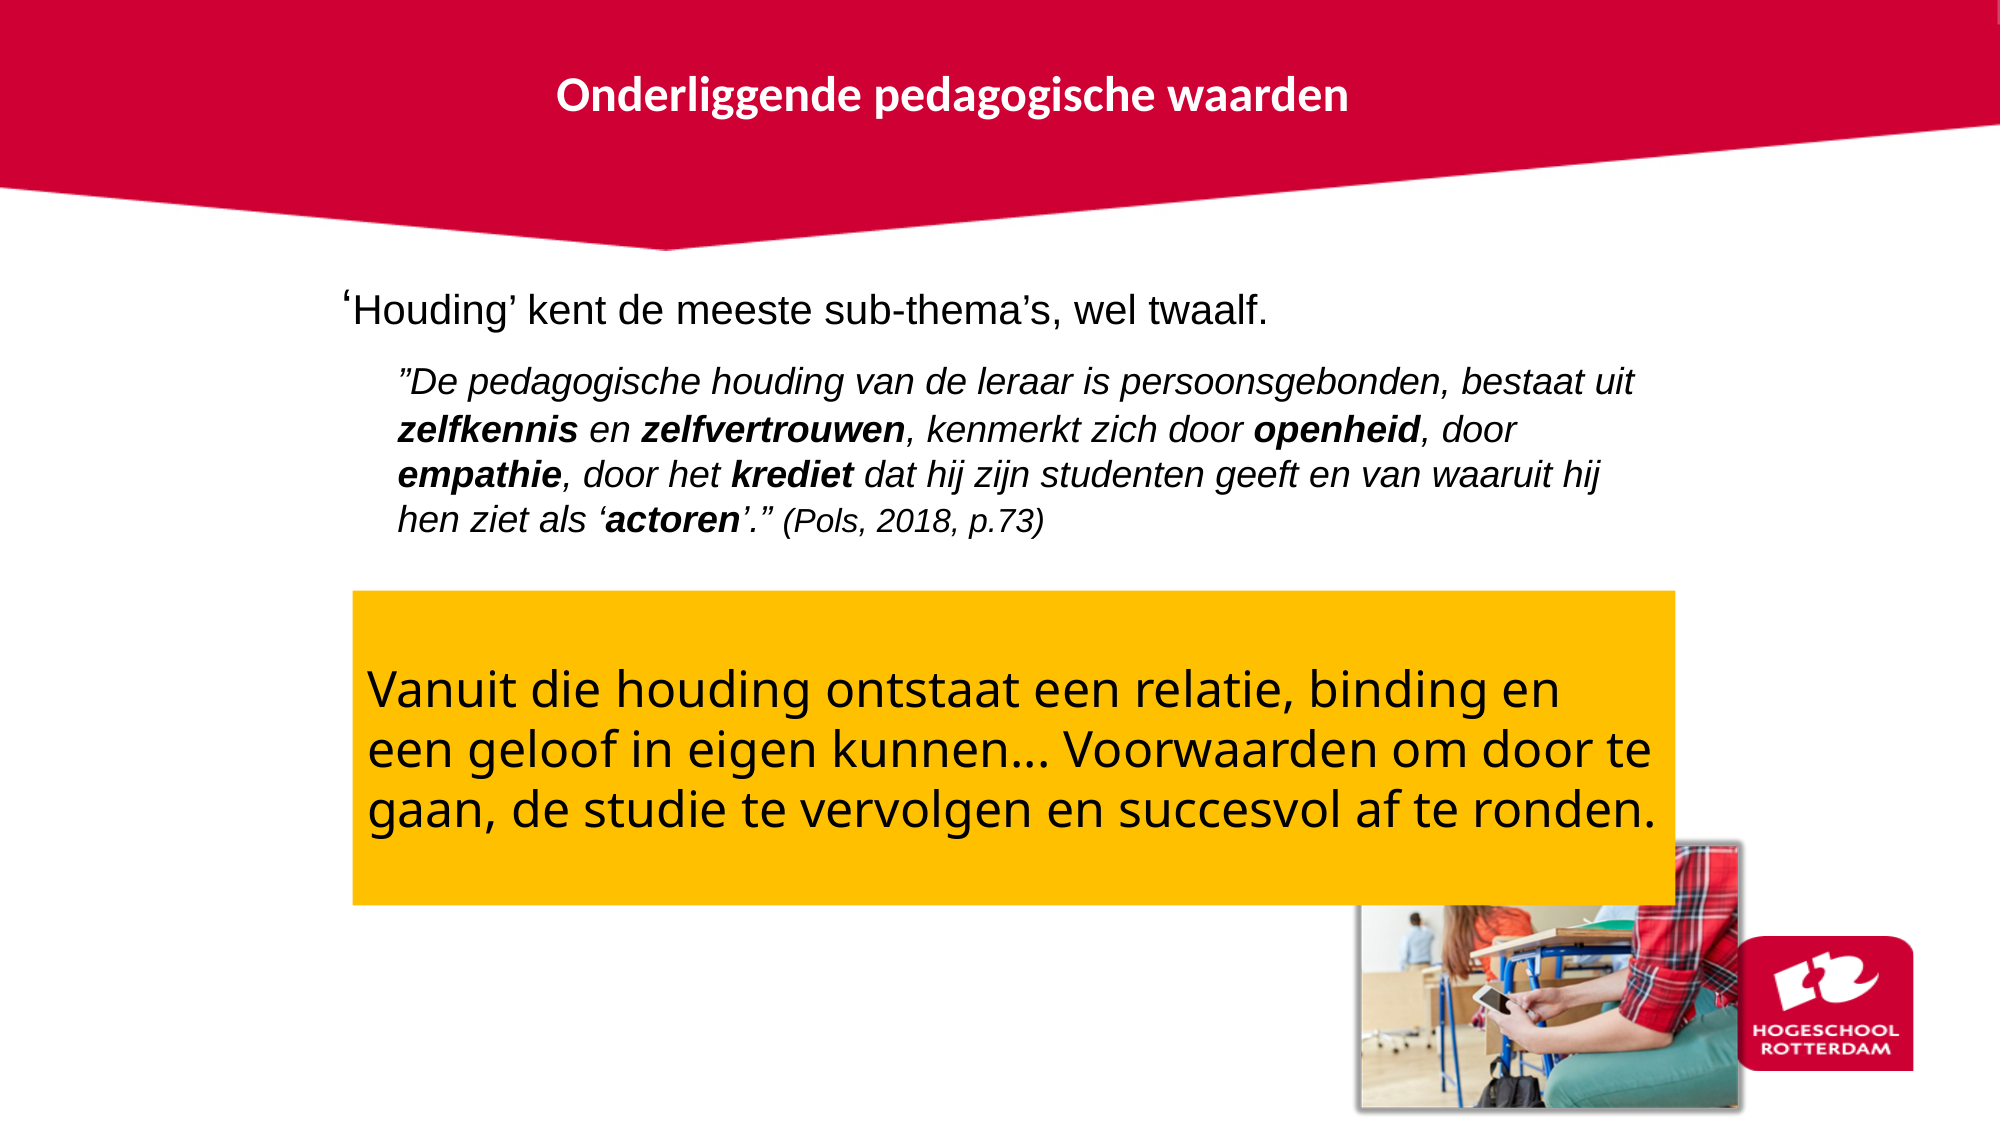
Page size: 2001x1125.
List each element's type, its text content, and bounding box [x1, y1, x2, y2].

text_box Vanuit die houding ontstaat een relatie, binding en een geloof in eigen kunnen... Voorwaarden om door te gaan, de studie te vervolgen en succesvol af te ronden. [352, 590, 1676, 906]
picture [1348, 832, 1751, 1121]
list ‘Houding’ kent de meeste sub-thema’s, wel twaalf. ”De pedagogische houding van de leraar is persoonsgebonden, bestaat uit zelfkennis en zelfvertrouwen, kenmerkt zich door openheid, door empathie, door het krediet dat hij zijn studenten geeft en van waaruit hij hen ziet als ‘actoren’.” (Pols, 2018, p.73) “De houding van de leraar hangt direct samen met de opdracht waar hij voor staat. Die opdracht richt zijn handelen [...] Een pedagogische houding vereist deugden. De leraren noemden geduld en vertrouwen, maar ook betrokkenheid, vasthoudendheid en je inhouden.” (Pols, 2018, p.73) [326, 267, 1674, 919]
text_box Onderliggende pedagogische waarden [303, 54, 1604, 130]
picture [0, 0, 2000, 251]
